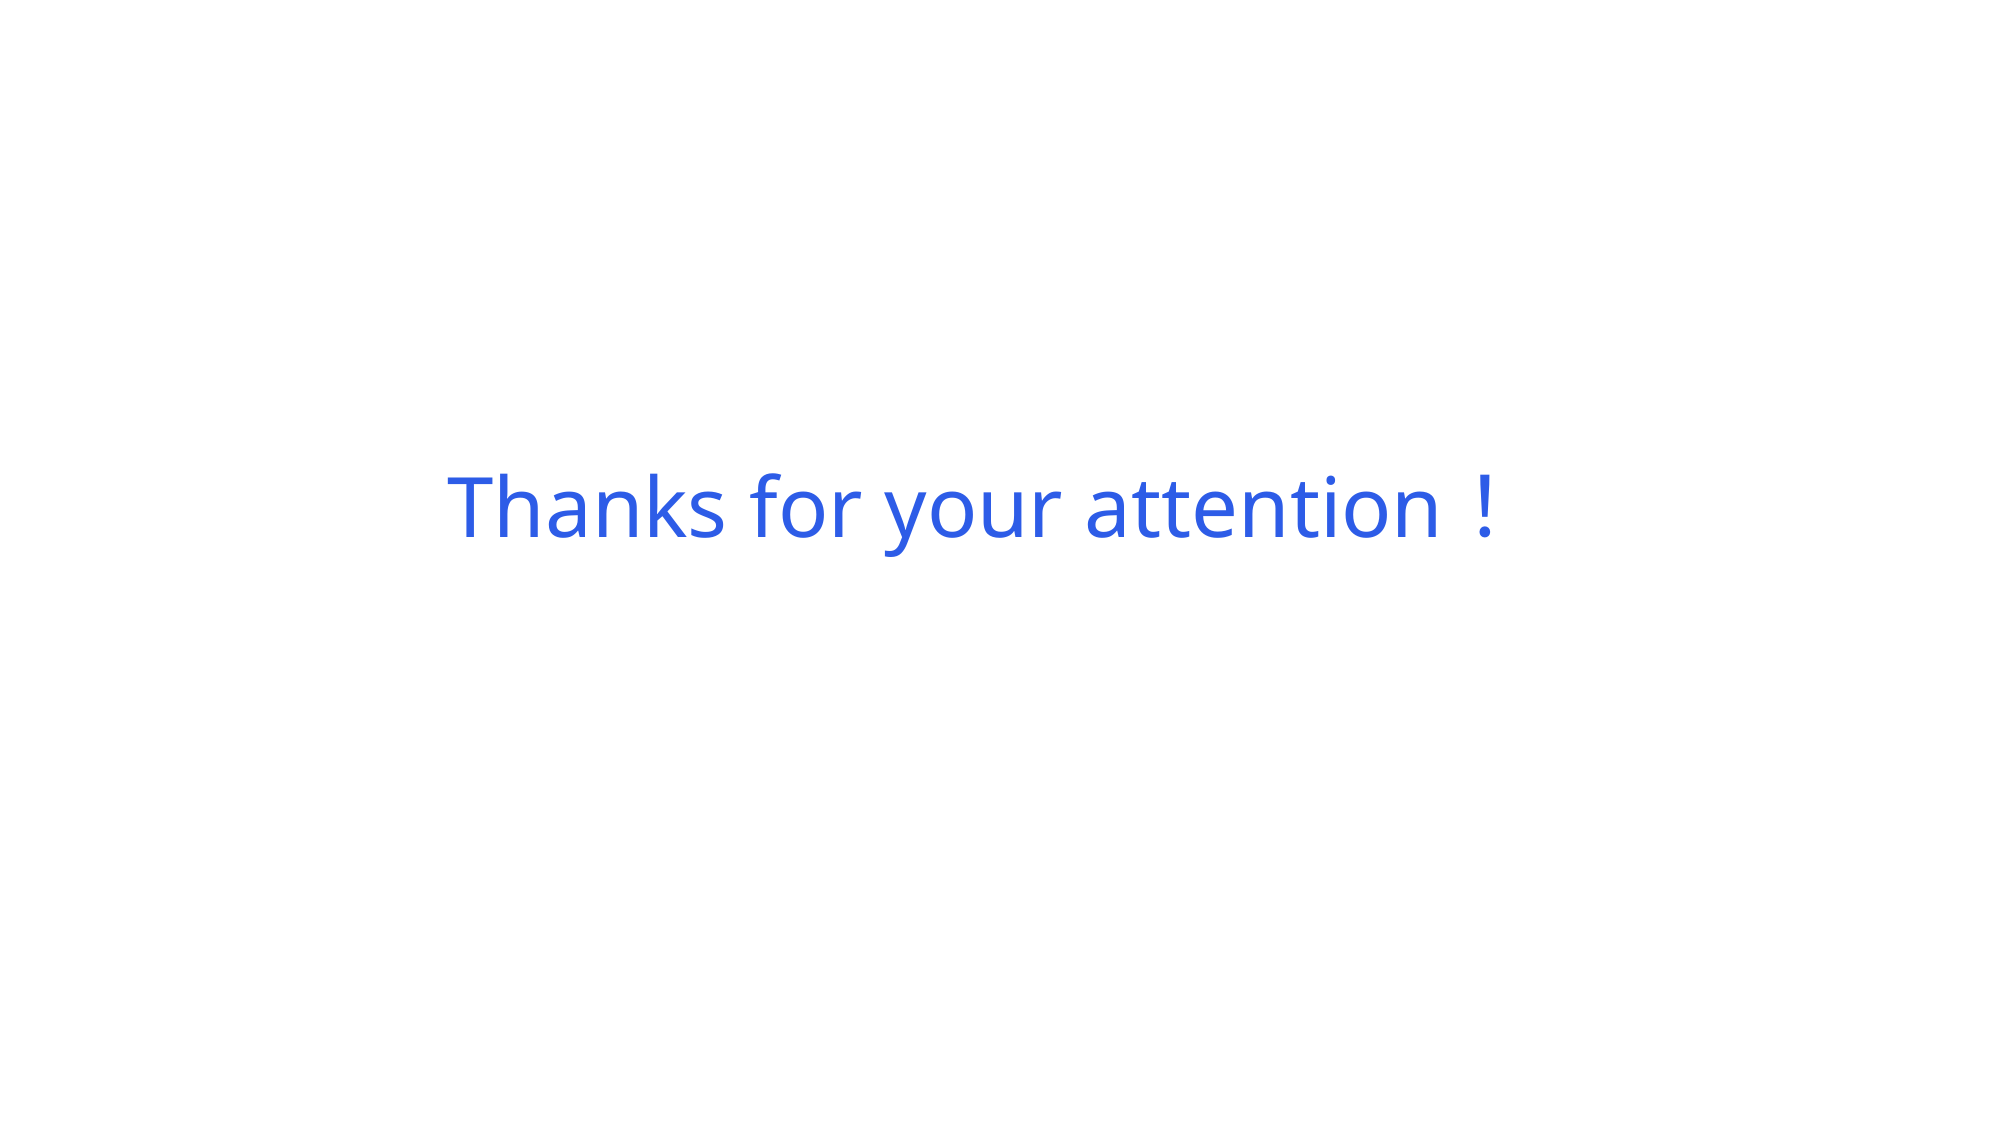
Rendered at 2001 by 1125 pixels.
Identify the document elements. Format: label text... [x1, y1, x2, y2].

text_box Thanks for your attention！ [432, 446, 1650, 562]
